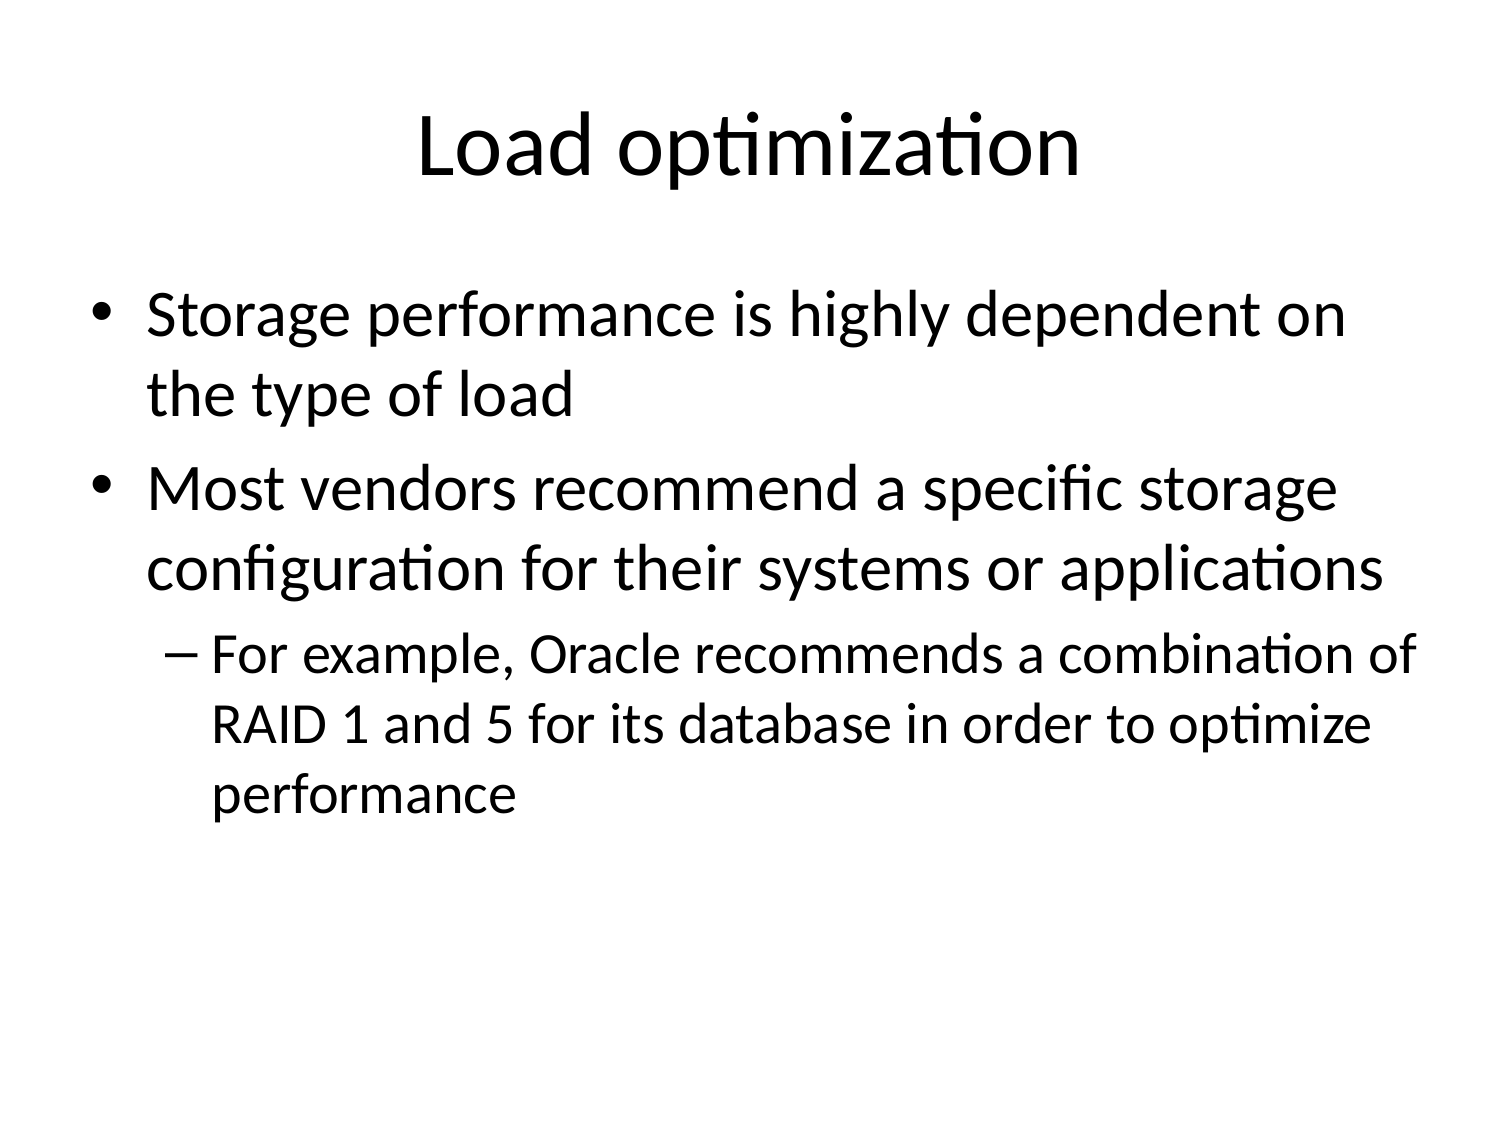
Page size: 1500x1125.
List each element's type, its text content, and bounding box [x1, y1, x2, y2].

title Load optimization [75, 45, 1425, 233]
list Storage performance is highly dependent on the type of load Most vendors recommend a specific storage configuration for their systems or applications For example, Oracle recommends a combination of RAID 1 and 5 for its database in order to optimize performance [75, 262, 1438, 1050]
